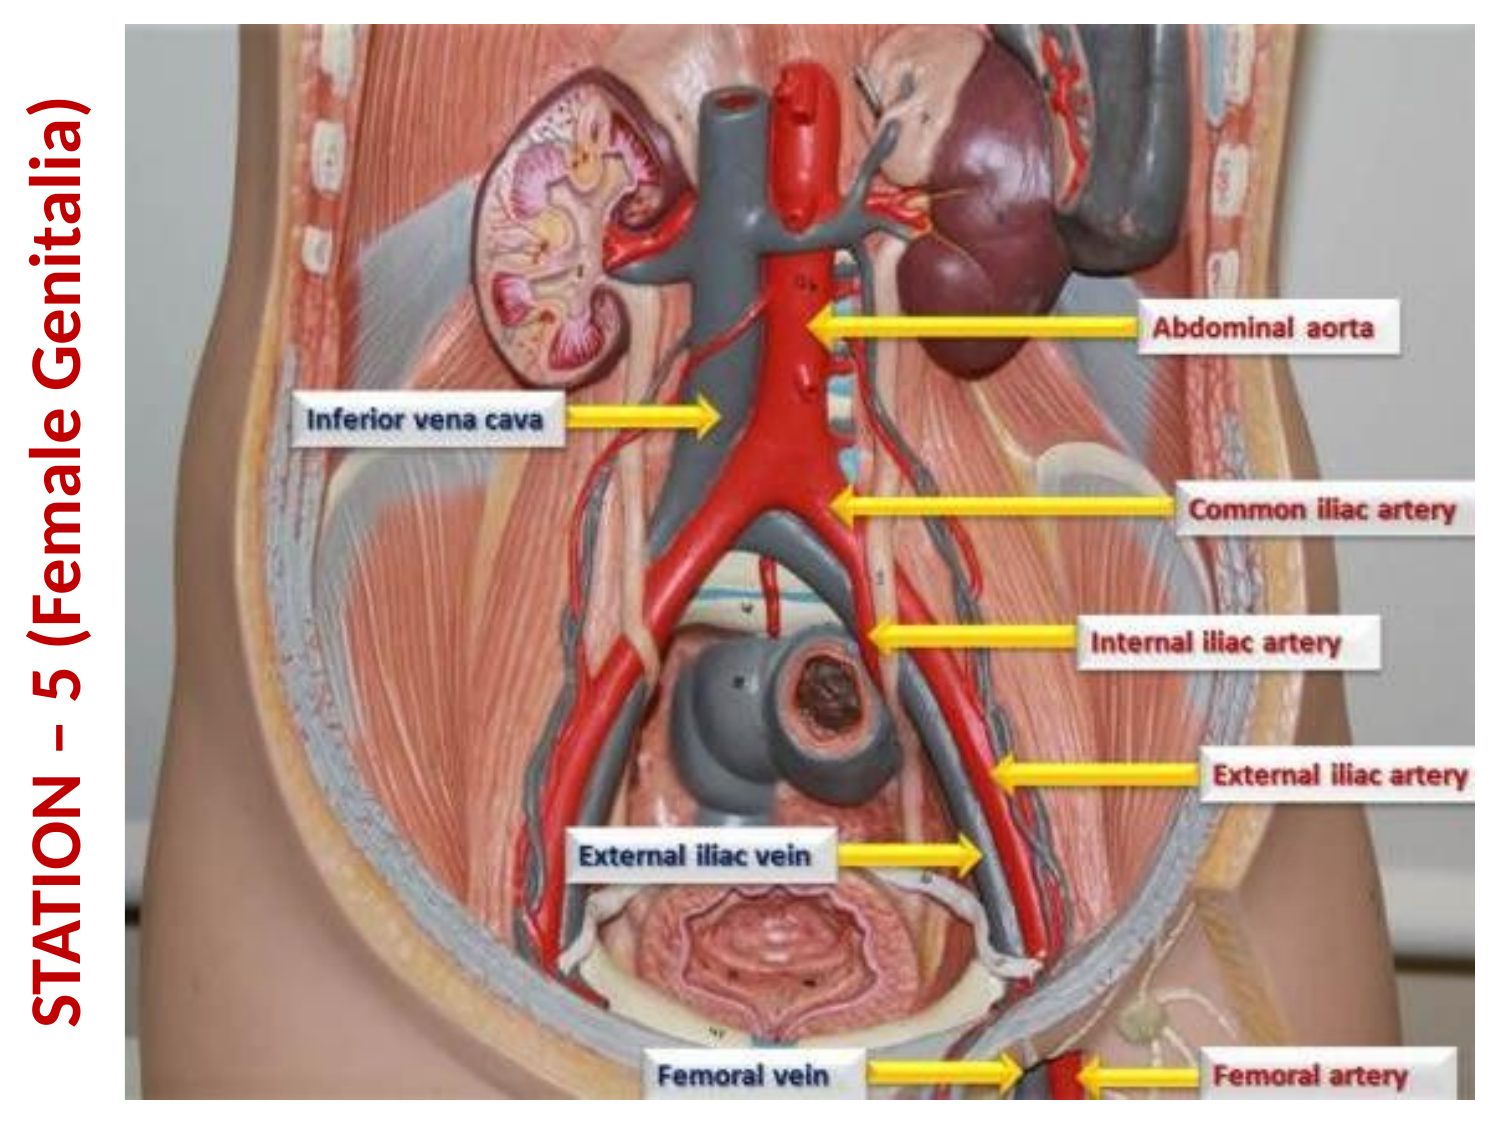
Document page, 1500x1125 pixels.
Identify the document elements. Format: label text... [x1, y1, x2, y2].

text_box STATION – 5 (Female Genitalia) [0, 0, 103, 1125]
text_box [124, 24, 1475, 1100]
